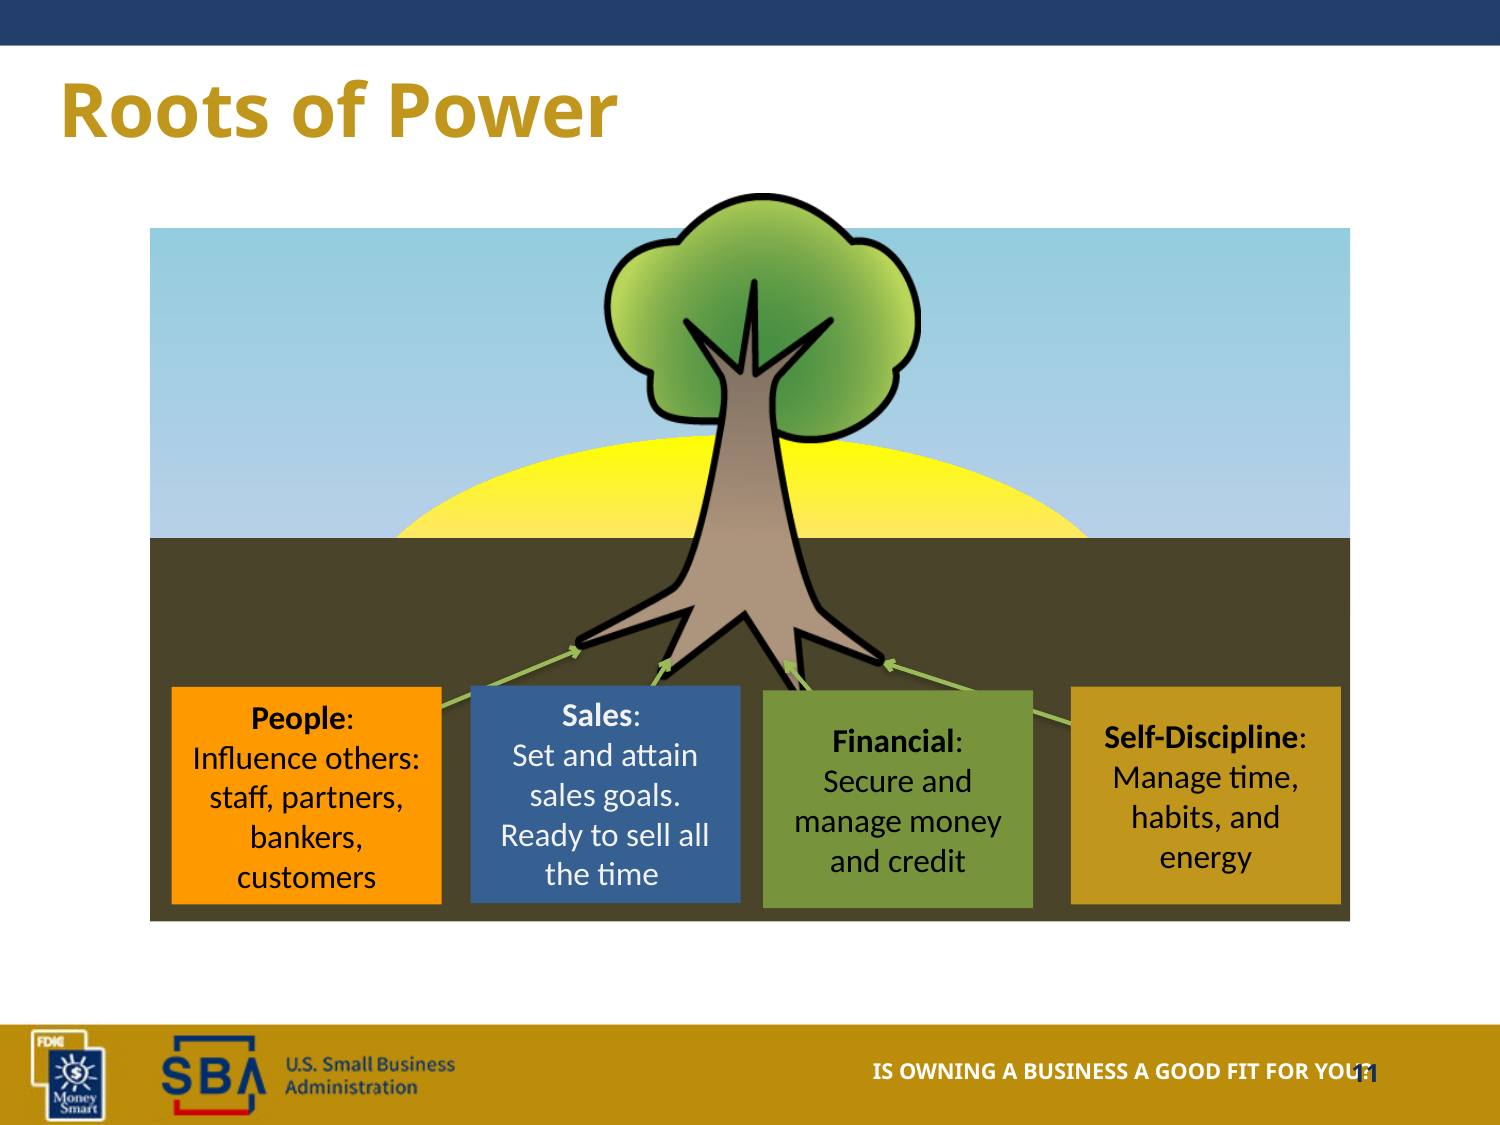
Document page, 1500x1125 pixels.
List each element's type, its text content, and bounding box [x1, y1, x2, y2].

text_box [149, 193, 1351, 922]
picture [0, 0, 1500, 1125]
title Roots of Power [43, 55, 1394, 156]
